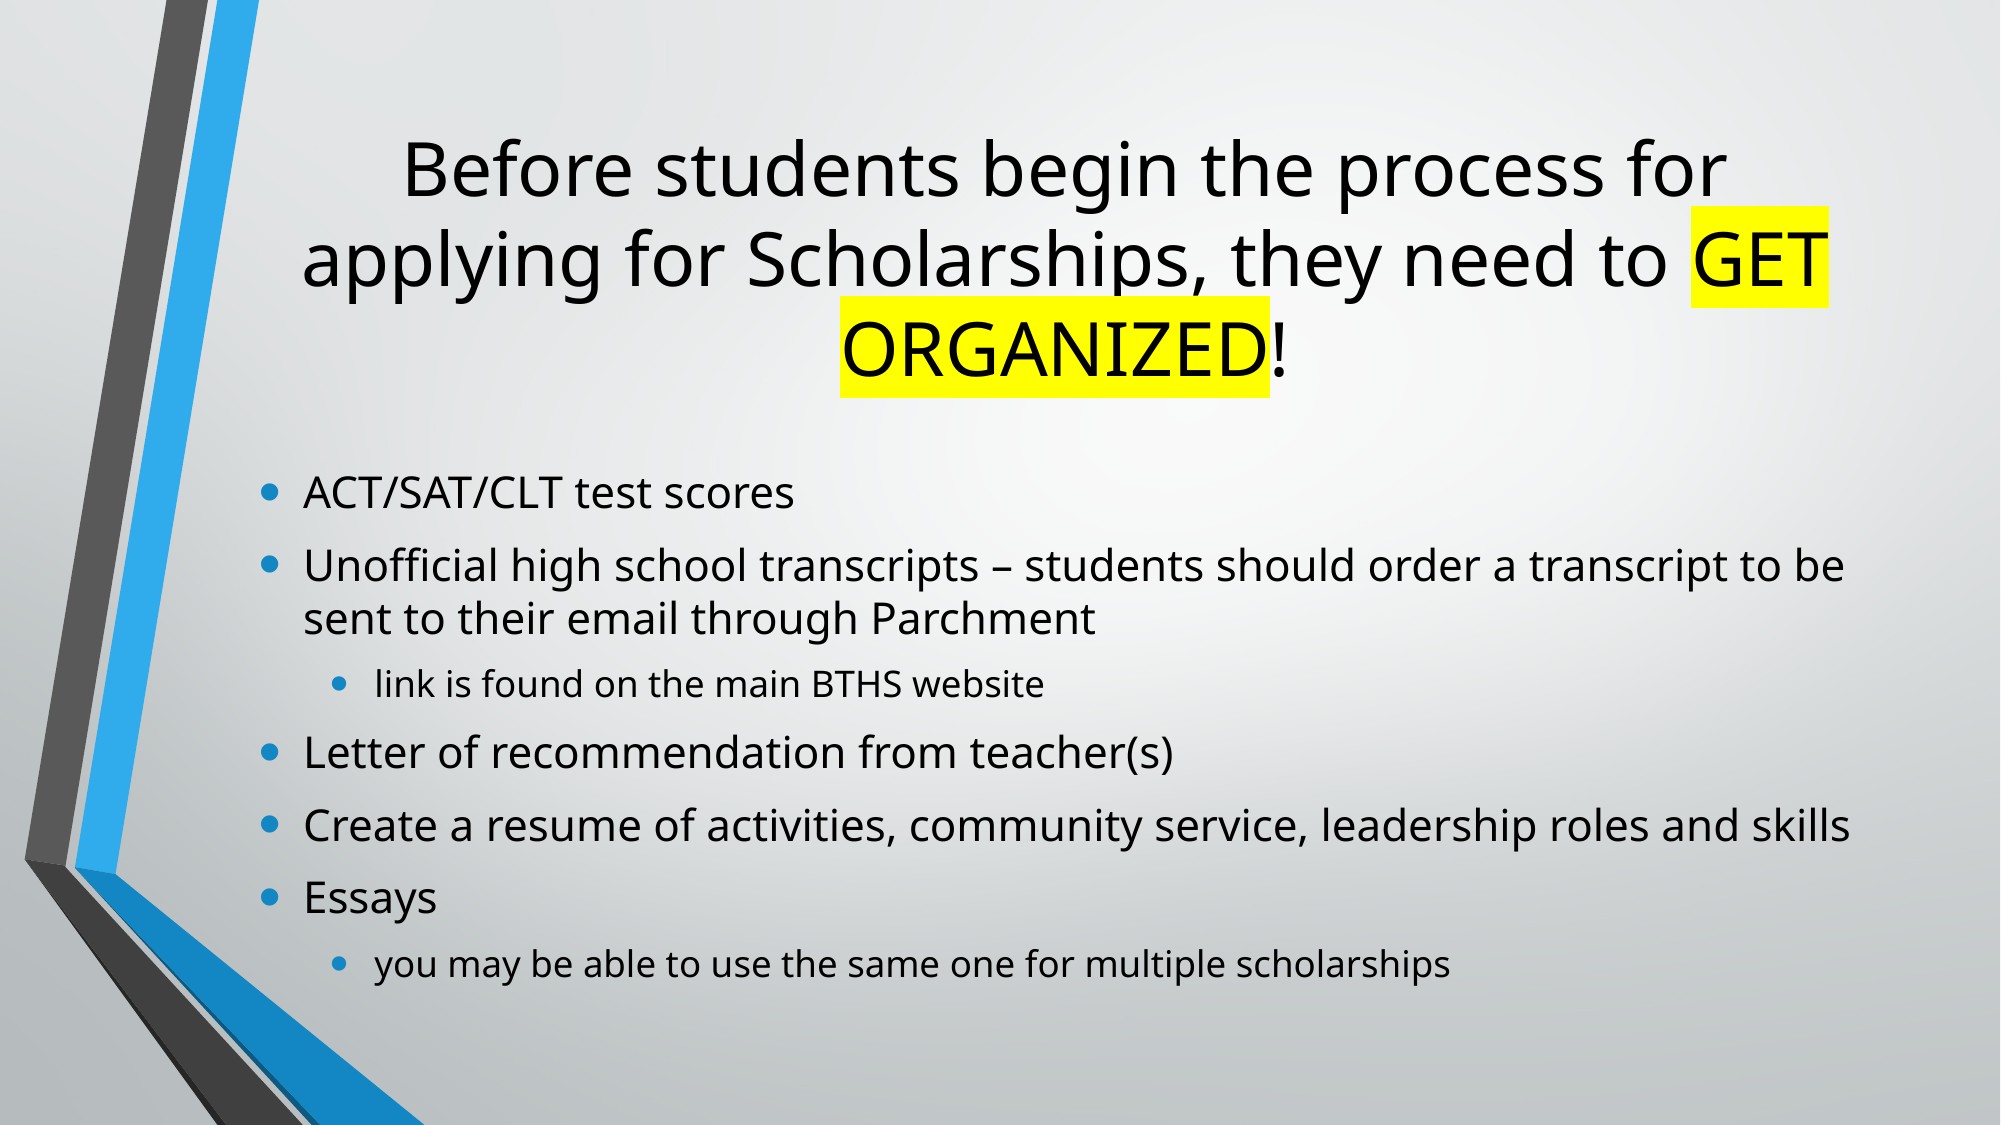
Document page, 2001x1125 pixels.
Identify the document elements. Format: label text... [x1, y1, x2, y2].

list ACT/SAT/CLT test scores Unofficial high school transcripts – students should order a transcript to be sent to their email through Parchment link is found on the main BTHS website Letter of recommendation from teacher(s) Create a resume of activities, community service, leadership roles and skills Essays you may be able to use the same one for multiple scholarships [243, 437, 1887, 1013]
title Before students begin the process for applying for Scholarships, they need to GET ORGANIZED! [243, 112, 1887, 400]
